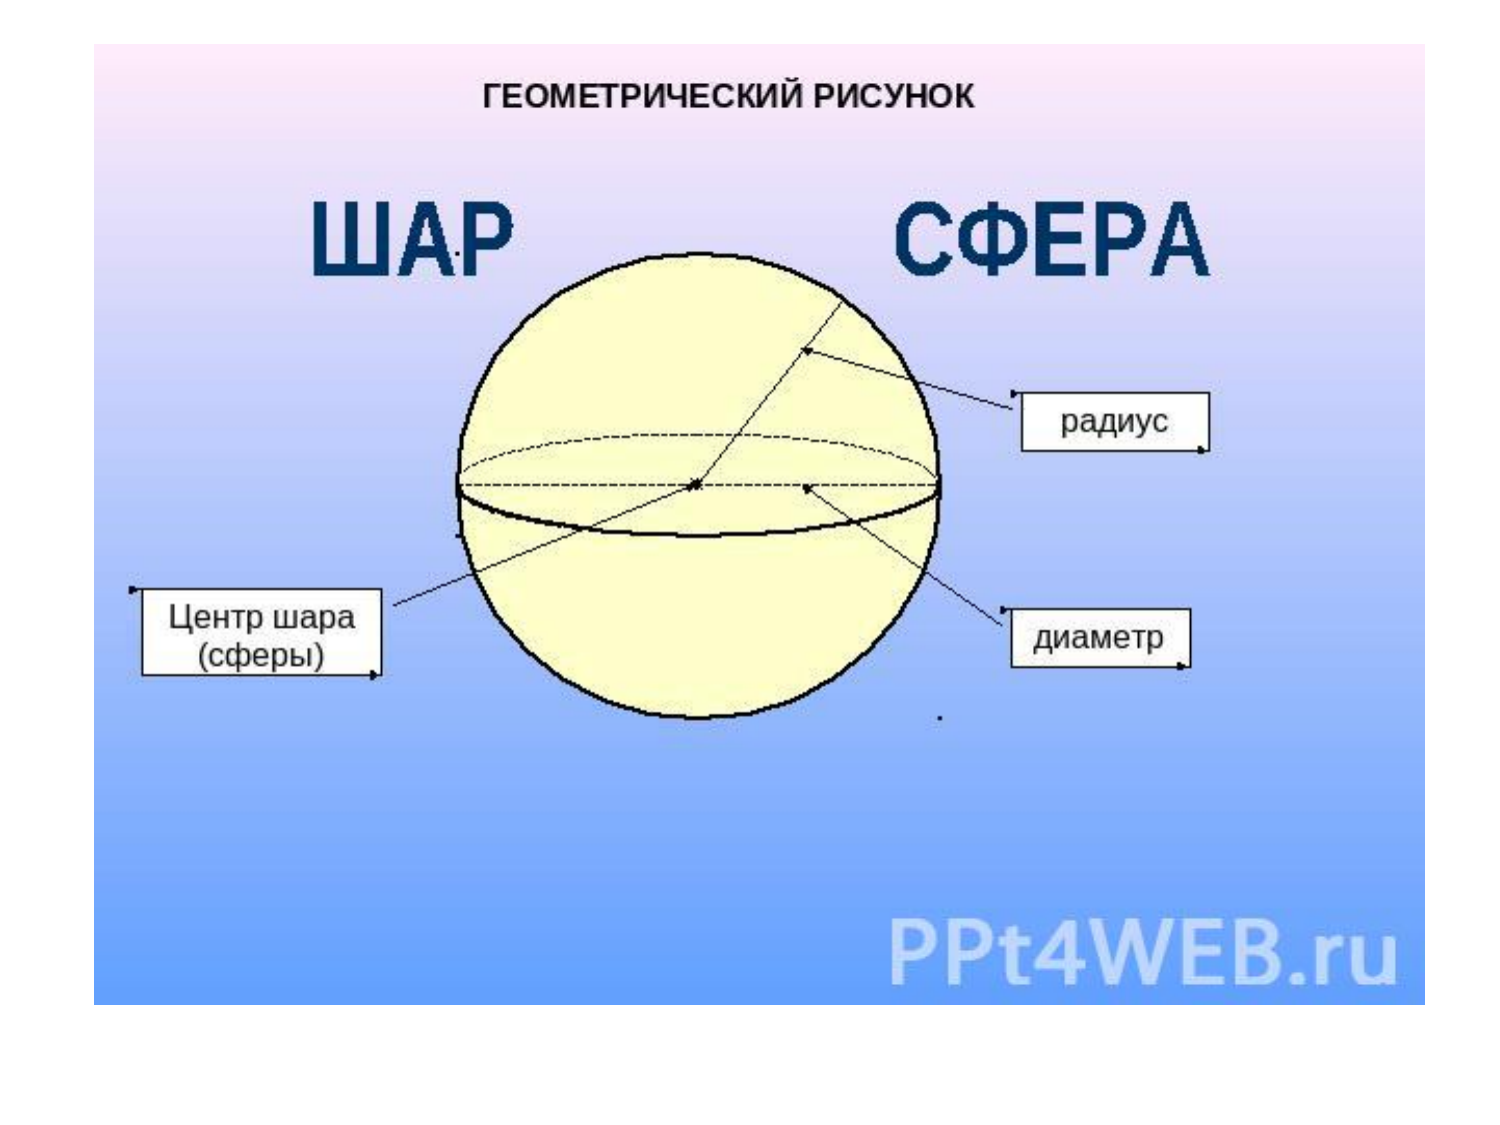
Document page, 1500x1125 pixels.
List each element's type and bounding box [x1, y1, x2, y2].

picture [94, 44, 1426, 1006]
